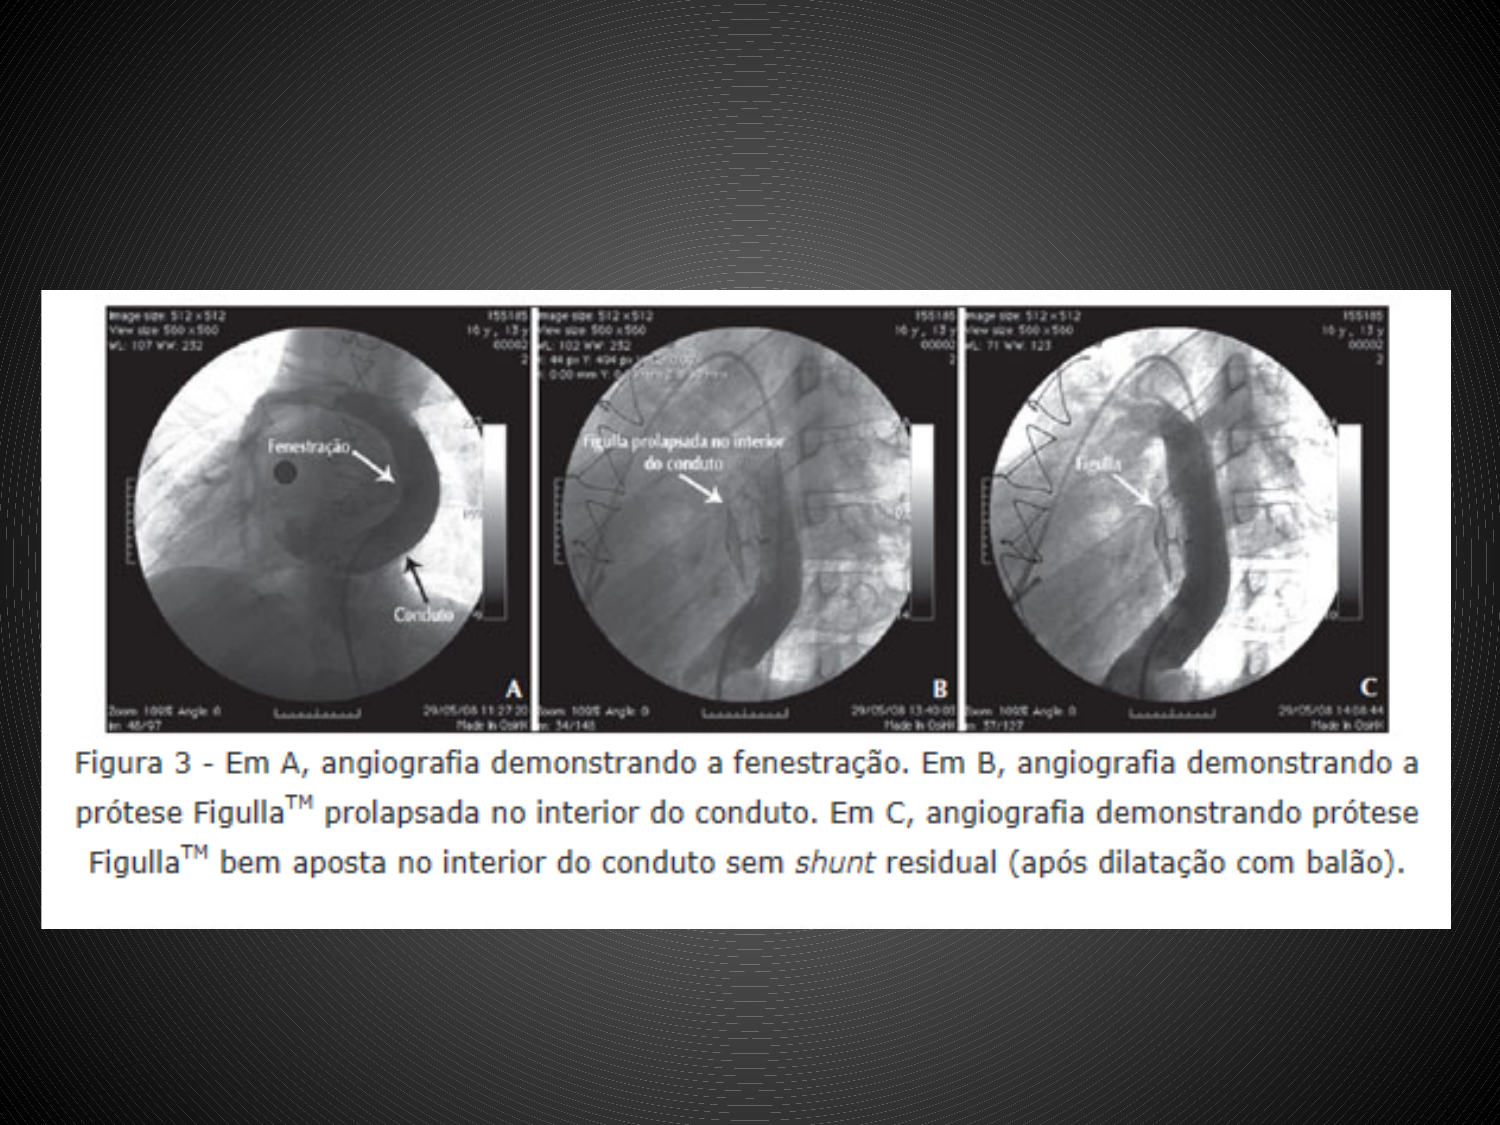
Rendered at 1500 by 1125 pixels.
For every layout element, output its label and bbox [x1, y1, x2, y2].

picture [41, 290, 1452, 930]
